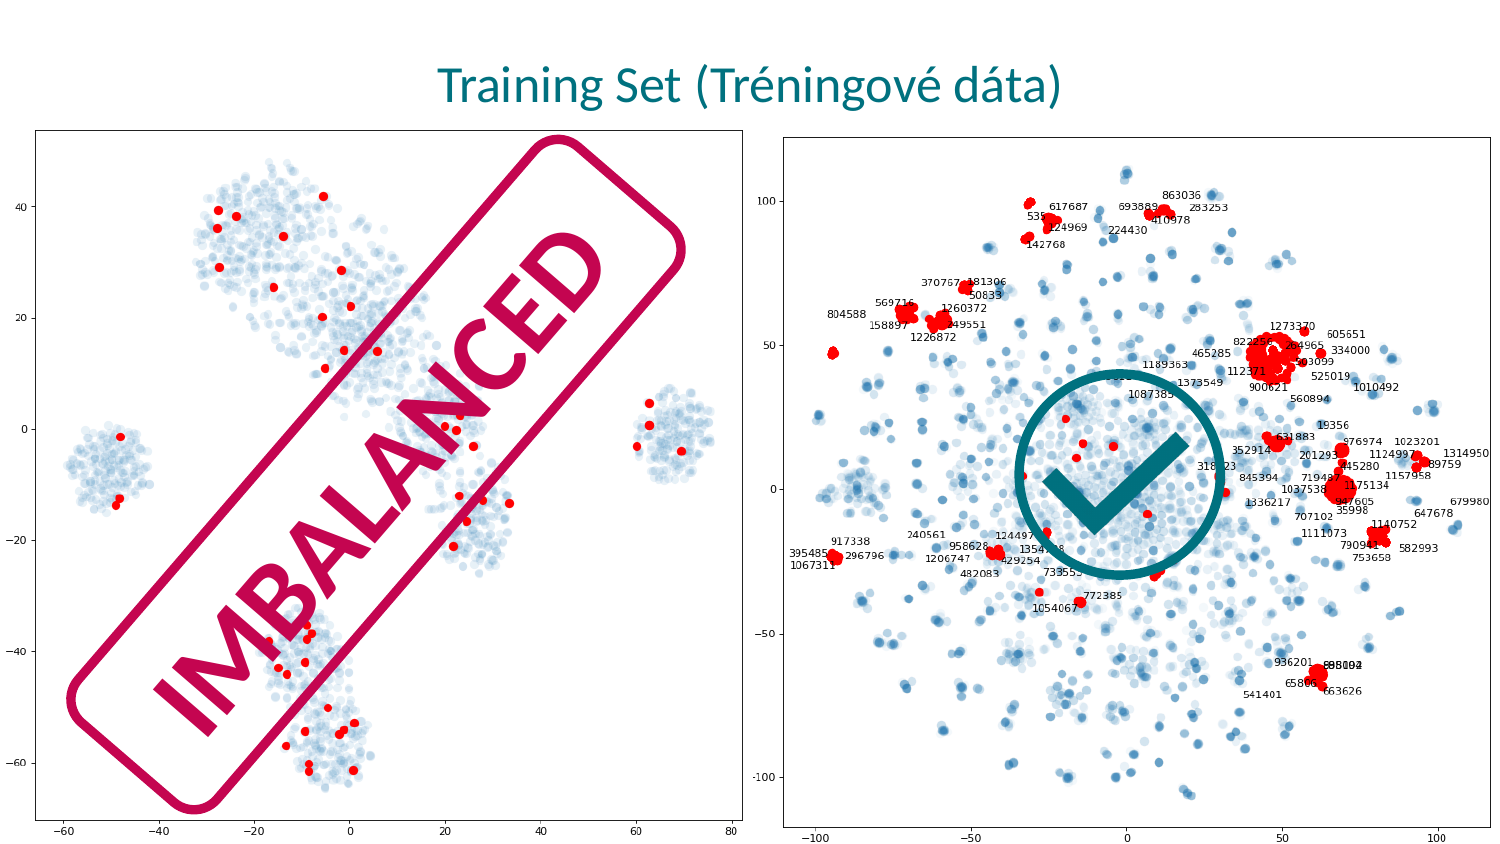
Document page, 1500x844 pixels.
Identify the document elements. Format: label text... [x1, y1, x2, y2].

title Training Set (Tréningové dáta) [103, 44, 1397, 126]
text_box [1019, 373, 1221, 576]
picture [0, 126, 1500, 844]
